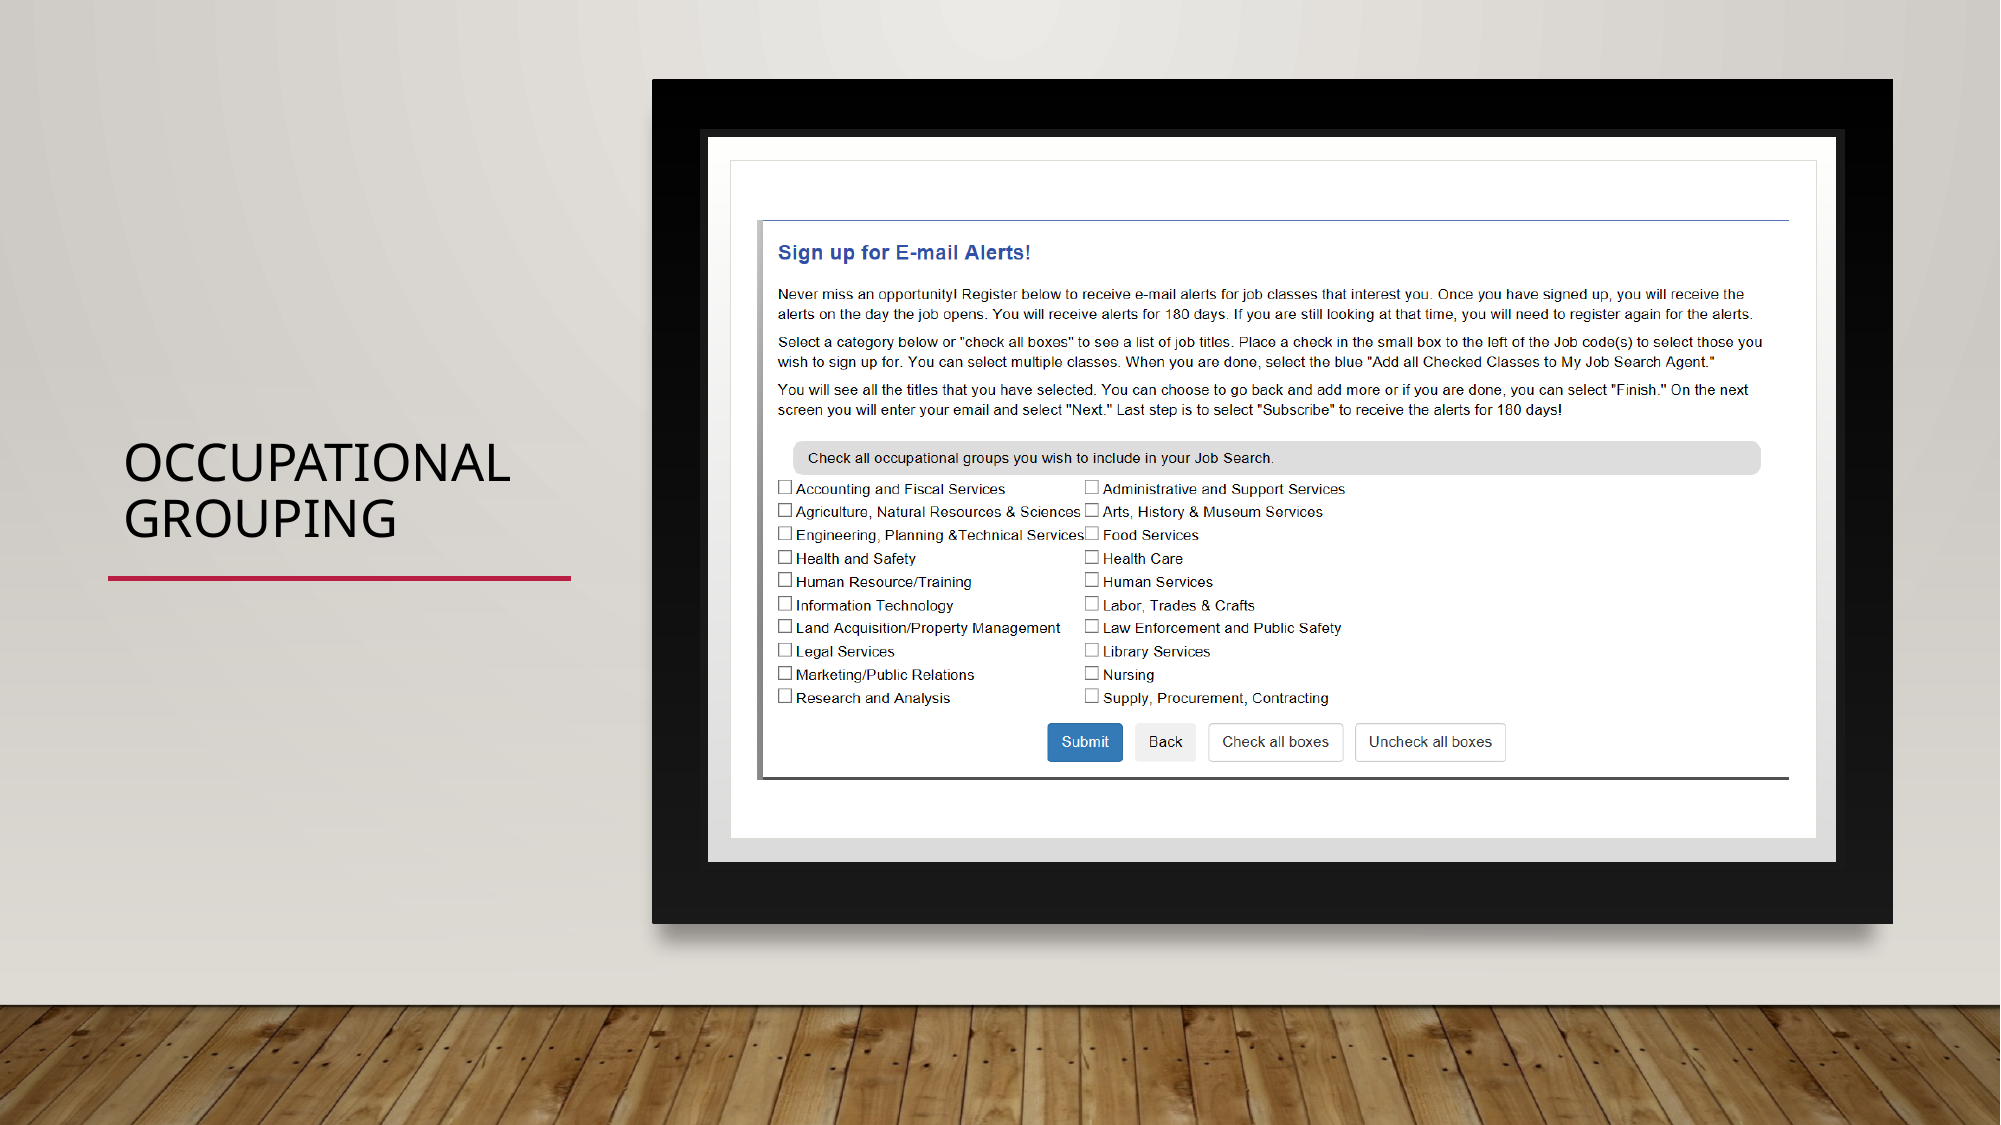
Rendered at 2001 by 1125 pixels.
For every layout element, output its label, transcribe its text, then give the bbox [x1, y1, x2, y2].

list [757, 220, 1789, 780]
text_box [0, 330, 2000, 1004]
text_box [652, 78, 1894, 924]
title Occupational Grouping [108, 241, 572, 549]
picture [0, 1006, 2000, 1125]
text_box [0, 0, 2000, 330]
